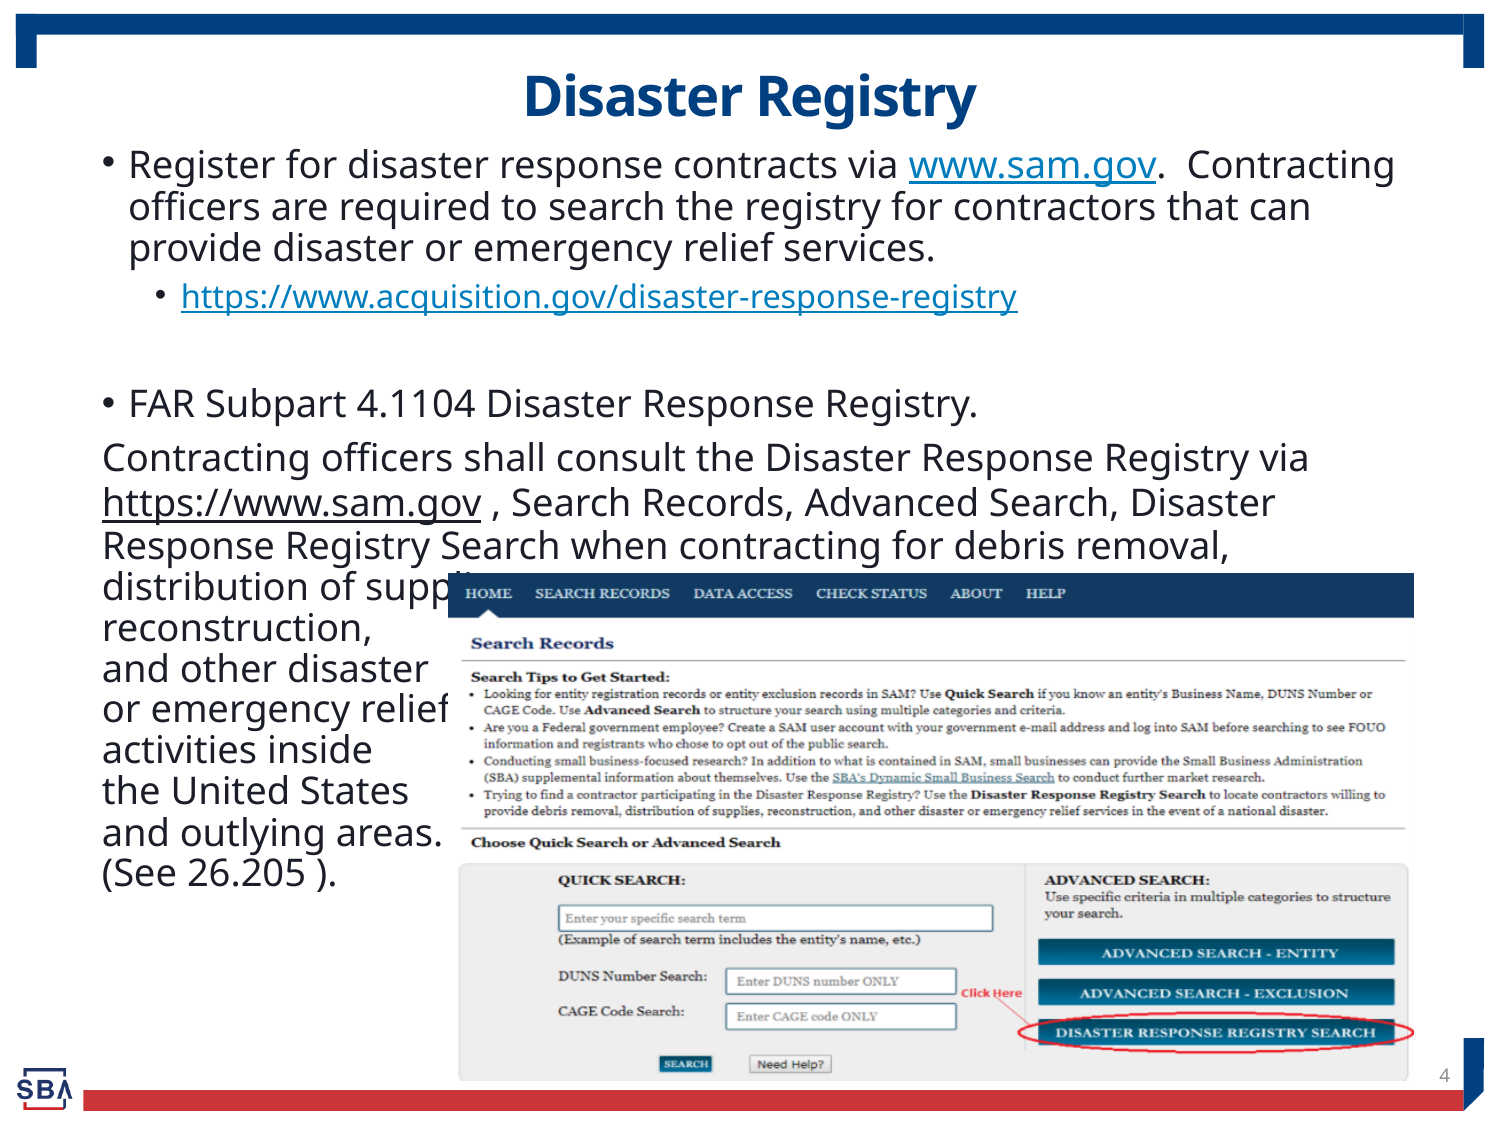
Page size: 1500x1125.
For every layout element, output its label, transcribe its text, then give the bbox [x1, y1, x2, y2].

slide_number 4 [1127, 1046, 1465, 1107]
picture [17, 1068, 73, 1110]
list Register for disaster response contracts via www.sam.gov. Contracting officers are required to search the registry for contractors that can provide disaster or emergency relief services. https://www.acquisition.gov/disaster-response-registry FAR Subpart 4.1104 Disaster Response Registry. Contracting officers shall consult the Disaster Response Registry via https://www.sam.gov , Search Records, Advanced Search, Disaster Response Registry Search when contracting for debris removal, distribution of supplies, reconstruction, and other disaster or emergency relief activities inside the United States and outlying areas. (See 26.205 ). [86, 133, 1452, 904]
picture [448, 573, 1414, 1081]
title Disaster Registry [103, 60, 1397, 133]
